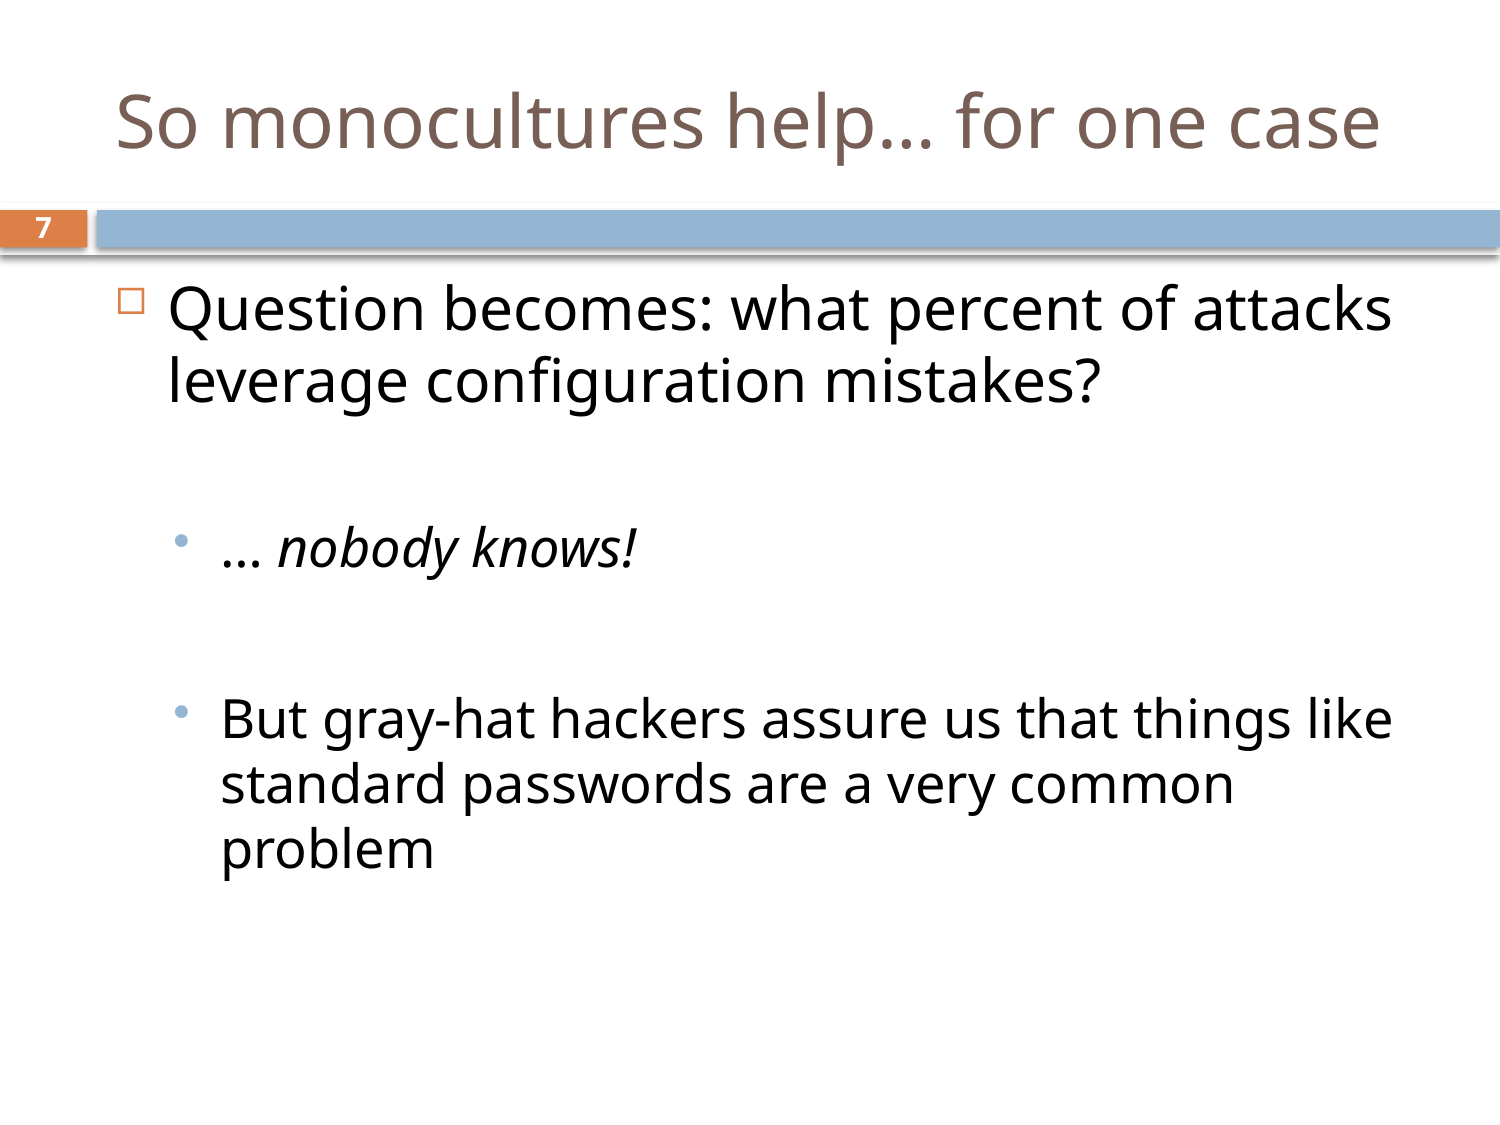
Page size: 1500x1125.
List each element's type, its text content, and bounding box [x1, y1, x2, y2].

list Question becomes: what percent of attacks leverage configuration mistakes? … nobody knows! But gray-hat hackers assure us that things like standard passwords are a very common problem [100, 262, 1438, 1000]
slide_number 7 [0, 208, 88, 249]
title So monocultures help… for one case [100, 37, 1438, 200]
